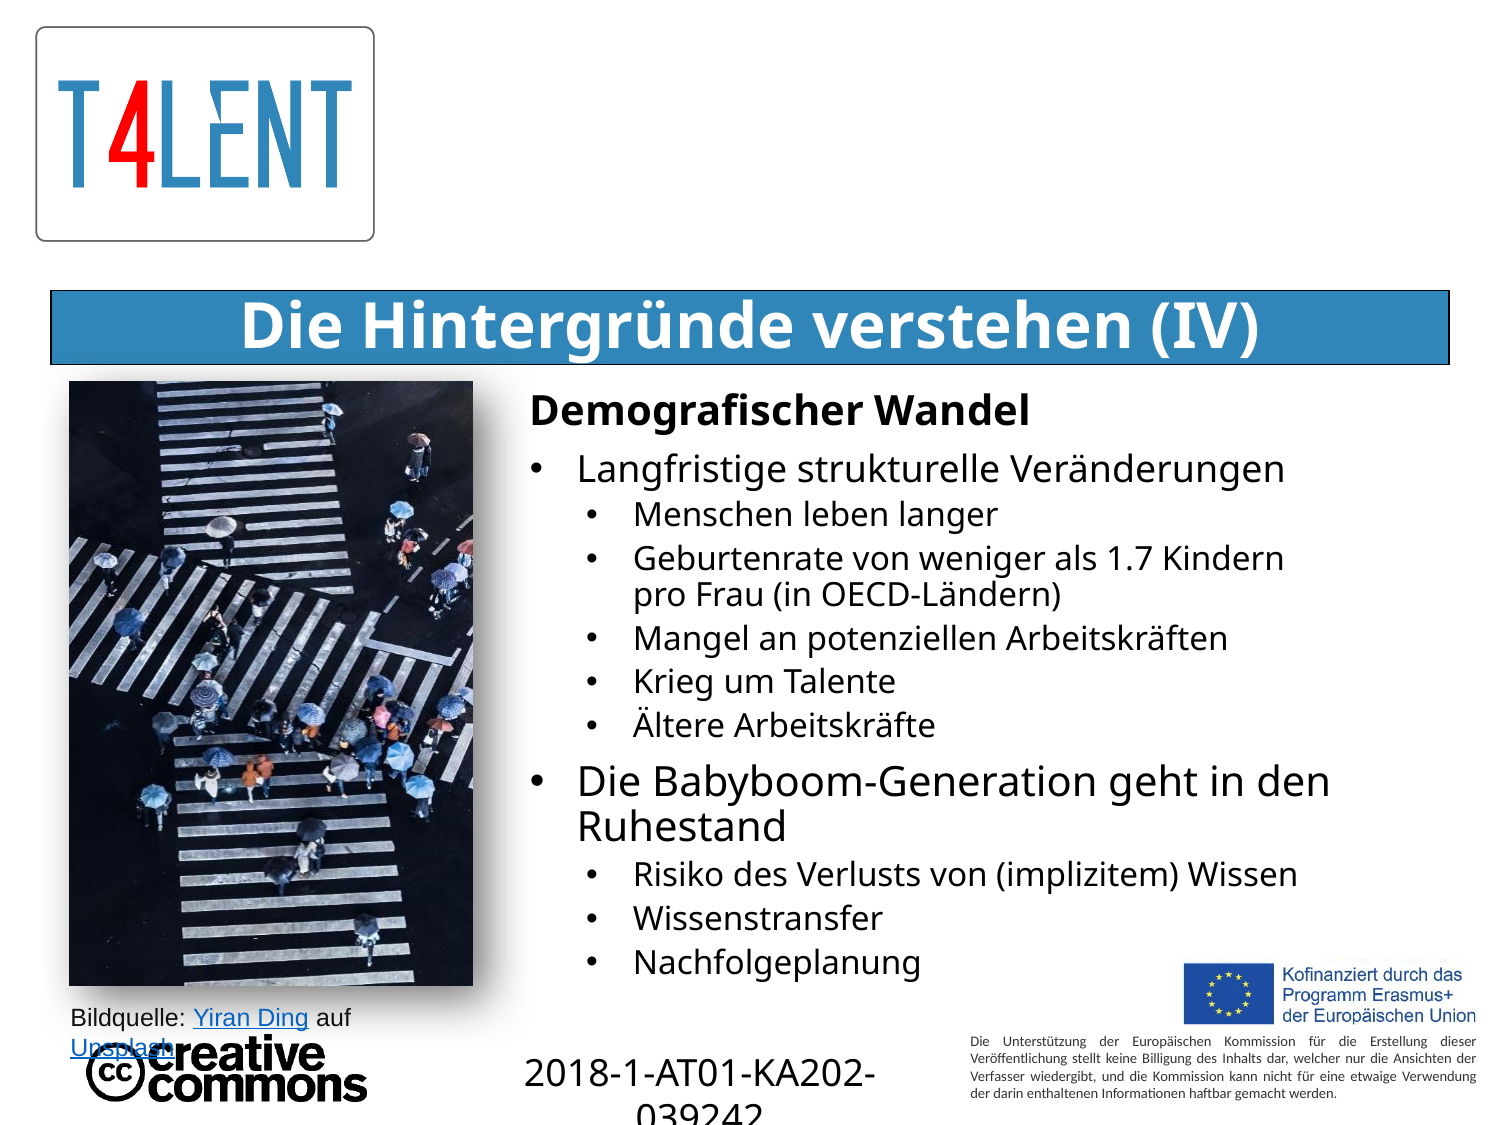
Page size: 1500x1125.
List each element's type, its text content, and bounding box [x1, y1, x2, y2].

picture [35, 26, 375, 242]
picture [1166, 958, 1483, 1025]
text_box Demografischer Wandel Langfristige strukturelle Veränderungen Menschen leben langer Geburtenrate von weniger als 1.7 Kindern pro Frau (in OECD-Ländern) Mangel an potenziellen Arbeitskräften Krieg um Talente Ältere Arbeitskräfte Die Babyboom-Generation geht in den Ruhestand Risiko des Verlusts von (implizitem) Wissen Wissenstransfer Nachfolgeplanung [514, 374, 1360, 985]
text_box 2018-1-AT01-KA202-039242 [454, 1040, 946, 1102]
picture [69, 381, 474, 986]
text_box Bildquelle: Yiran Ding auf Unsplash [55, 993, 441, 1040]
title Die Hintergründe verstehen (IV) [51, 290, 1449, 365]
text_box Die Unterstützung der Europäischen Kommission für die Erstellung dieser Veröffentlichung stellt keine Billigung des Inhalts dar, welcher nur die Ansichten der Verfasser wiedergibt, und die Kommission kann nicht für eine etwaige Verwendung der darin enthaltenen Informationen haftbar gemacht werden. [955, 1024, 1492, 1111]
picture [85, 1034, 367, 1102]
